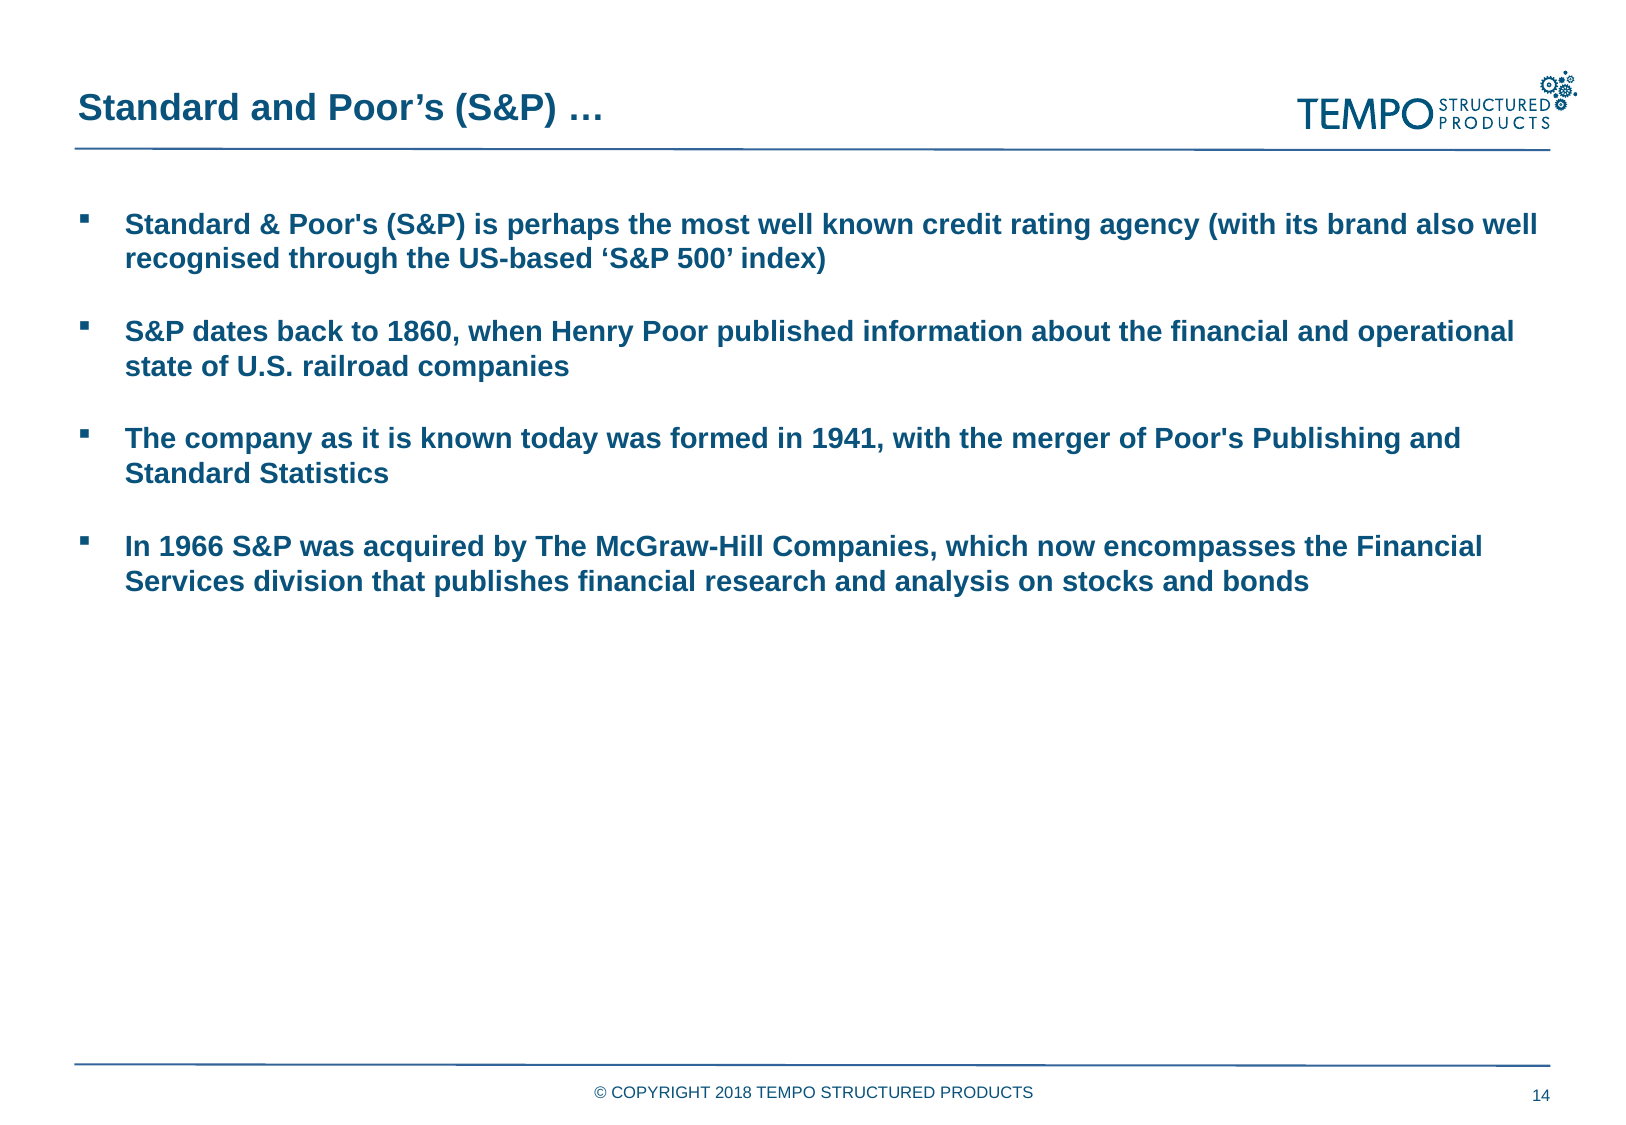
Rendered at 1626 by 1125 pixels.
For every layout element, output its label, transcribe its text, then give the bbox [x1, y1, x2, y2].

text_box © COPYRIGHT 2018 TEMPO STRUCTURED PRODUCTS [579, 1074, 1050, 1110]
text_box Standard and Poor’s (S&P) … [63, 75, 1178, 136]
text_box Standard & Poor's (S&P) is perhaps the most well known credit rating agency (with its brand also well recognised through the US-based ‘S&P 500’ index) S&P dates back to 1860, when Henry Poor published information about the financial and operational state of U.S. railroad companies The company as it is known today was formed in 1941, with the merger of Poor's Publishing and Standard Statistics In 1966 S&P was acquired by The McGraw-Hill Companies, which now encompasses the Financial Services division that publishes financial research and analysis on stocks and bonds [63, 192, 1574, 610]
slide_number 14 [1447, 1082, 1551, 1107]
